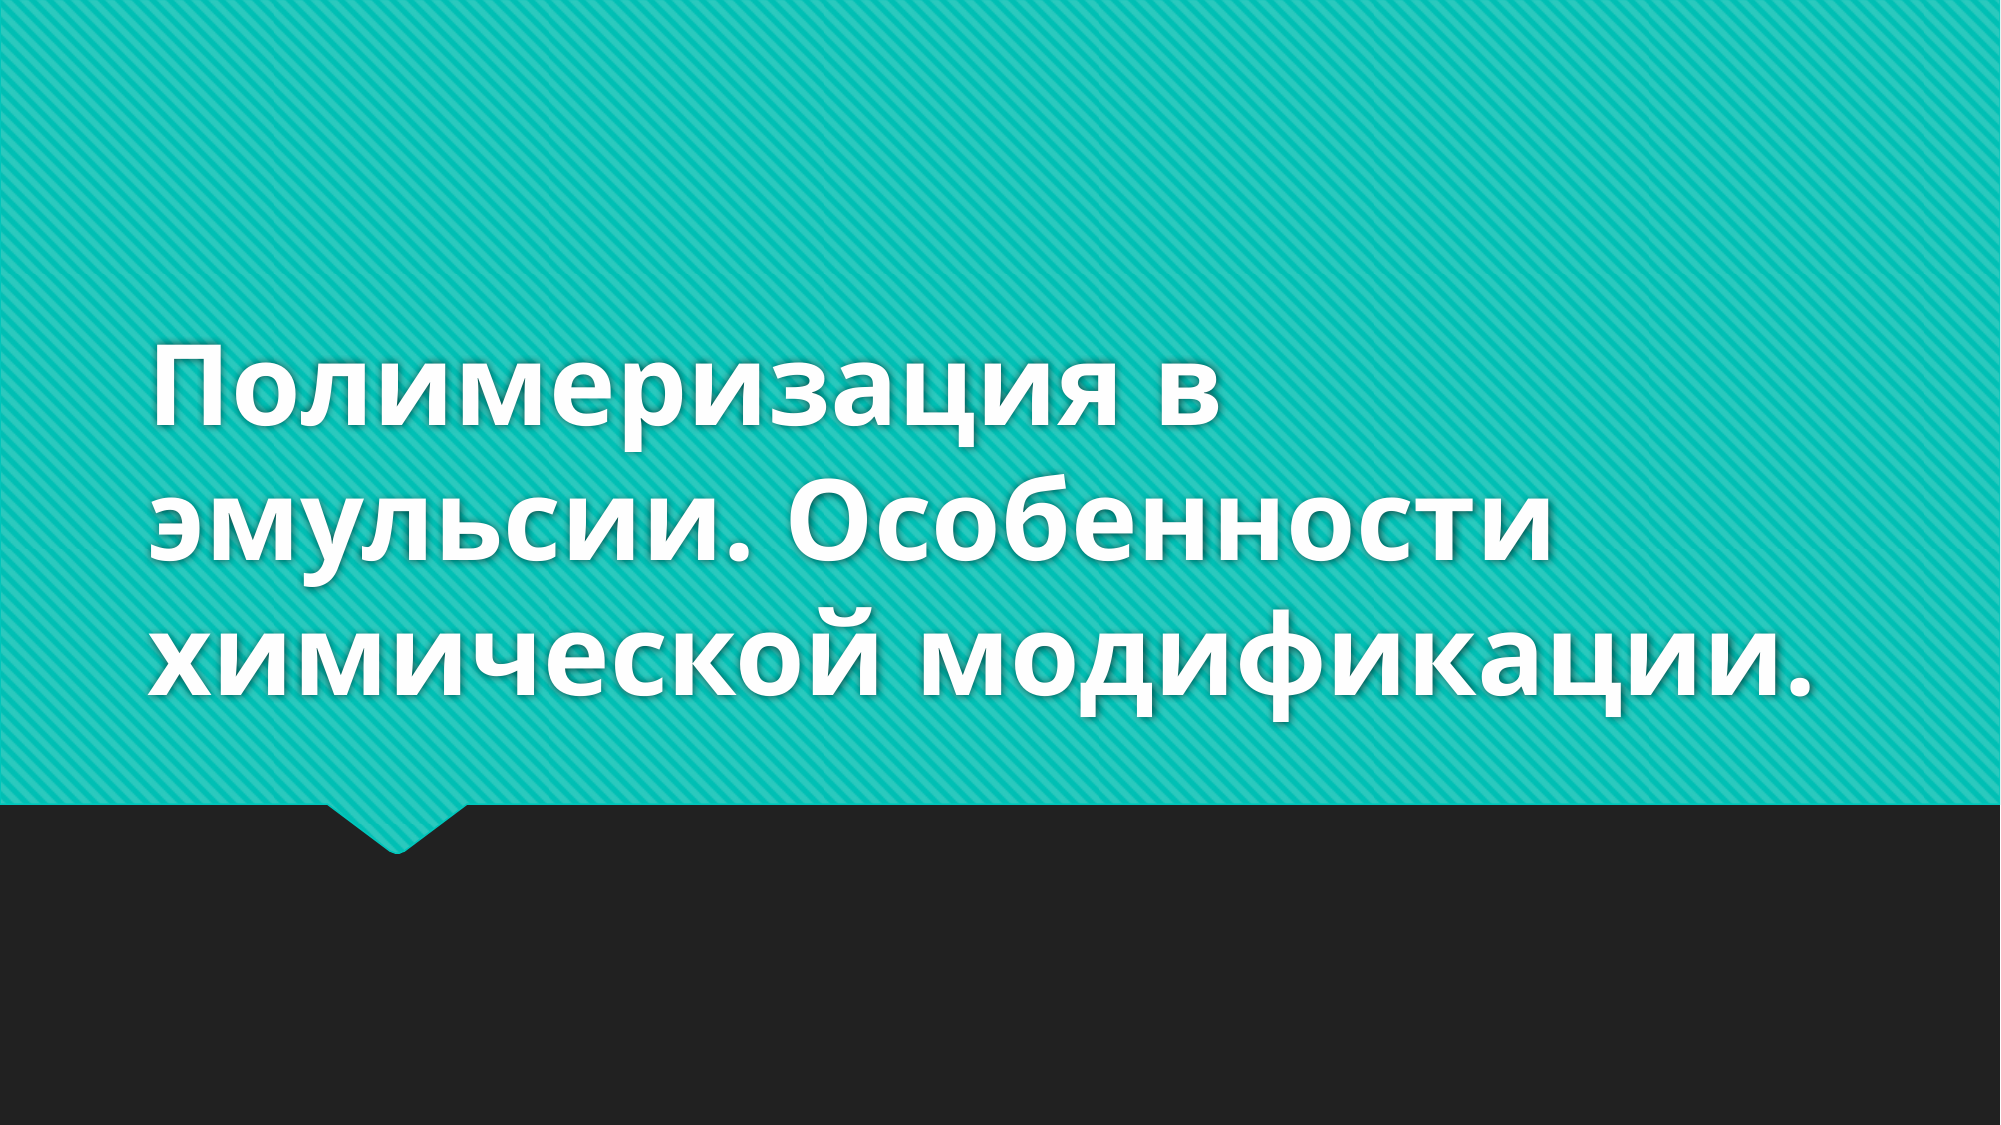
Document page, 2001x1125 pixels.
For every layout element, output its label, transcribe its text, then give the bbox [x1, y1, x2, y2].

title Полимеризация в эмульсии. Особенности химической модификации. [132, 237, 1868, 726]
